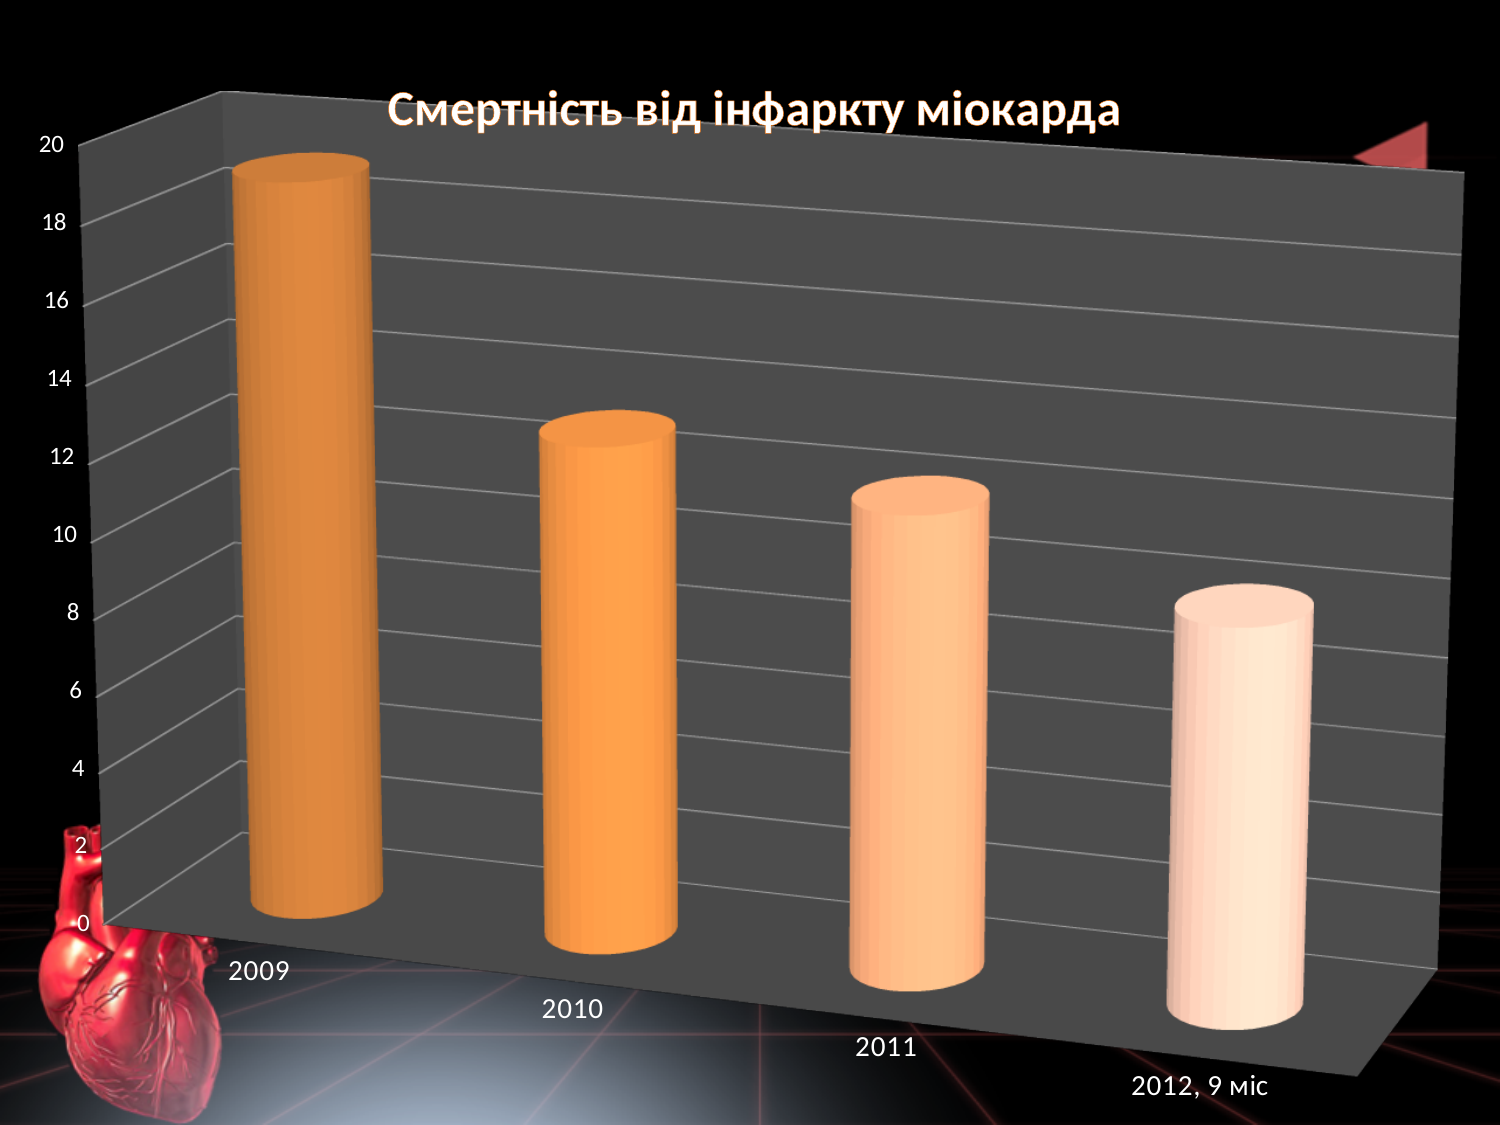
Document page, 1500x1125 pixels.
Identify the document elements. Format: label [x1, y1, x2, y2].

chart [0, 0, 1500, 1125]
